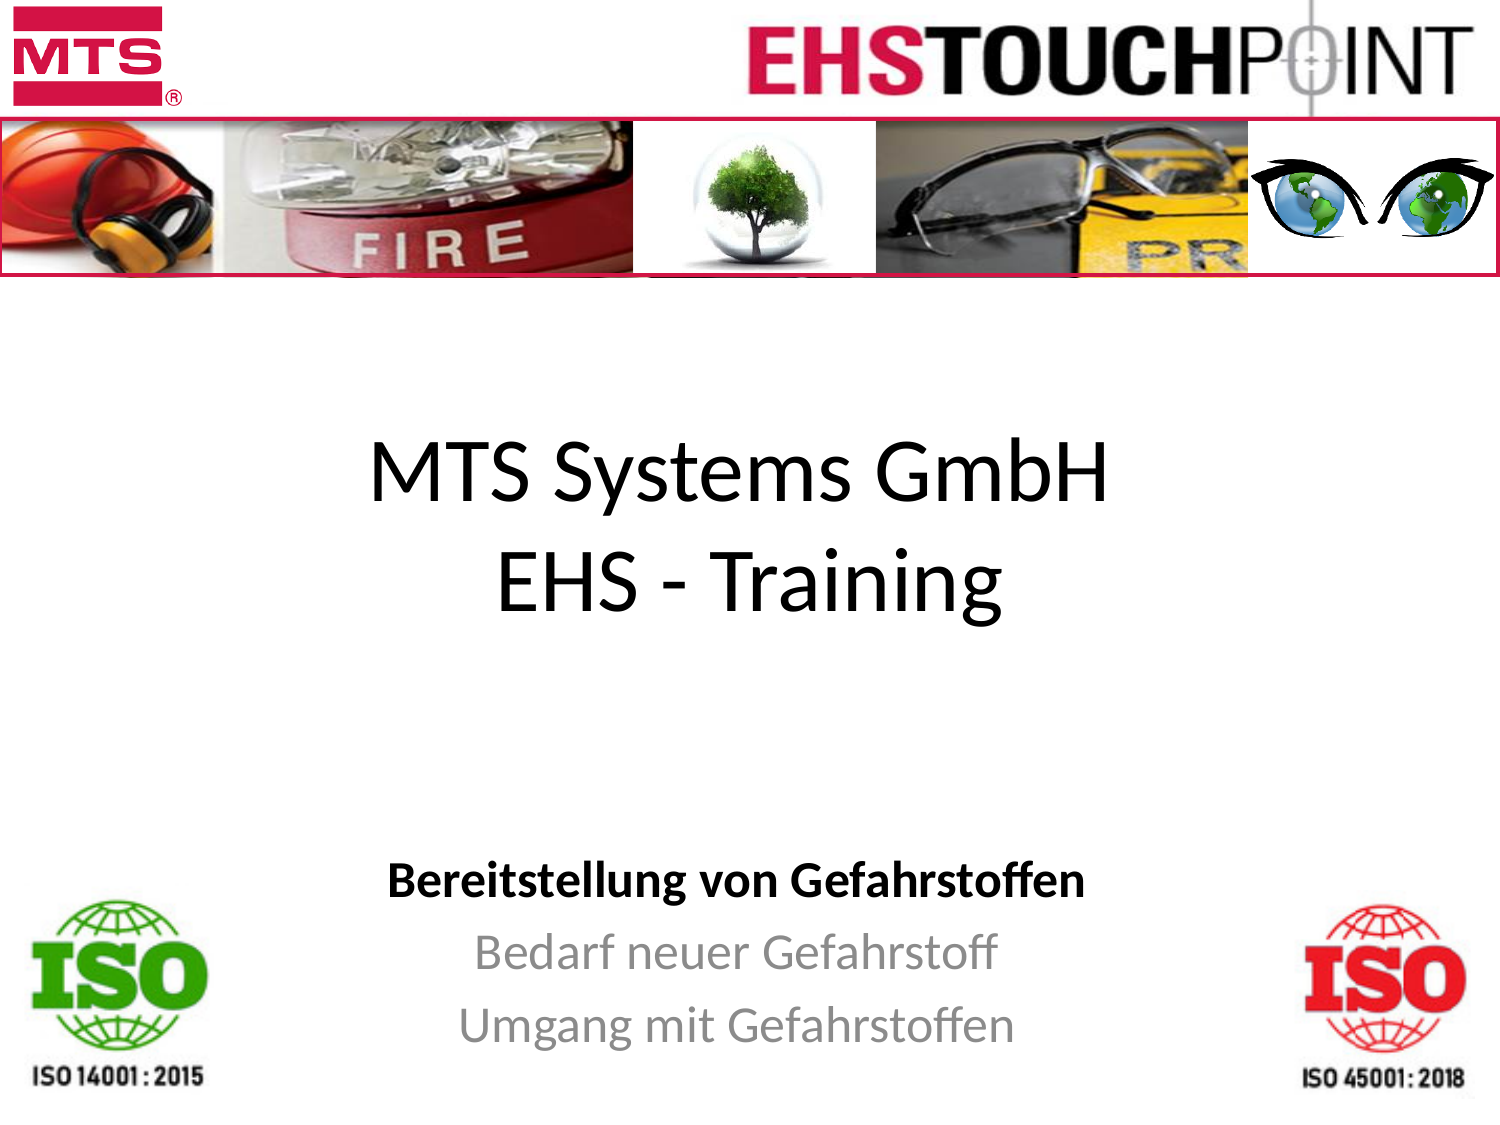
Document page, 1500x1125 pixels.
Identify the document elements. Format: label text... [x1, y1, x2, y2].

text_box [0, 0, 1500, 278]
picture [21, 883, 216, 1099]
title MTS Systems GmbH EHS - Training [75, 349, 1425, 690]
subtitle Bereitstellung von Gefahrstoffen Bedarf neuer Gefahrstoff Umgang mit Gefahrstoffen [212, 837, 1263, 1063]
picture [1285, 889, 1476, 1099]
